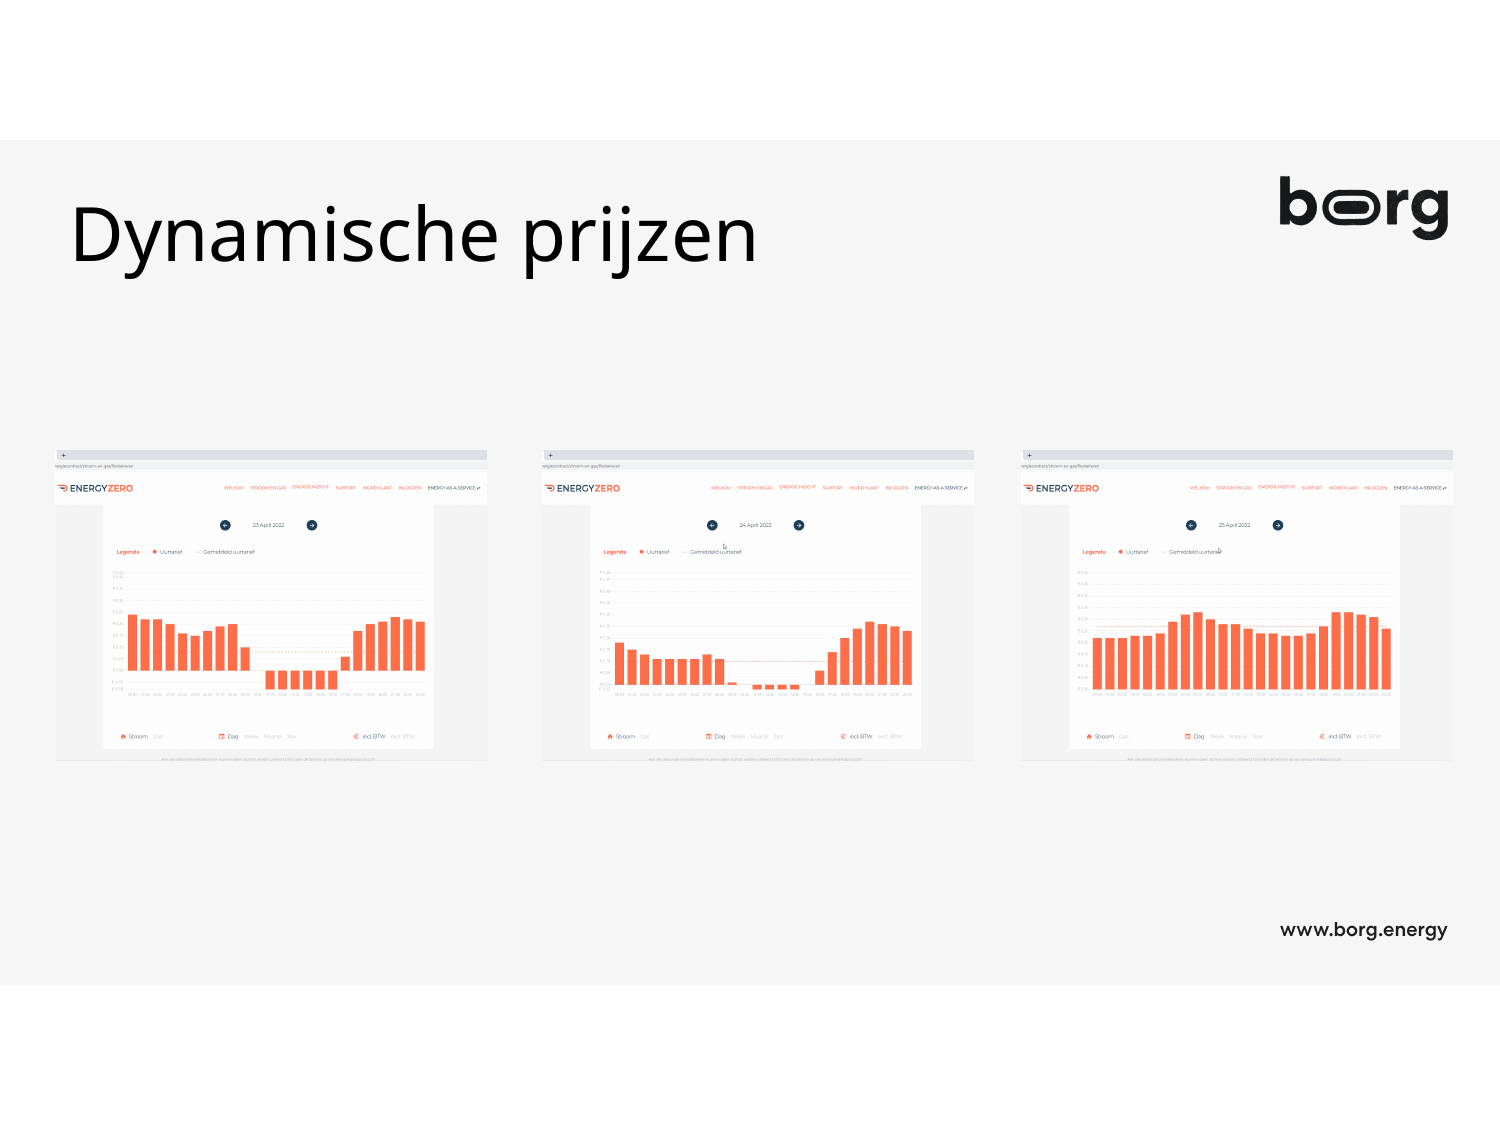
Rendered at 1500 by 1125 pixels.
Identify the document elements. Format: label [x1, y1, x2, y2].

picture [0, 140, 1500, 985]
